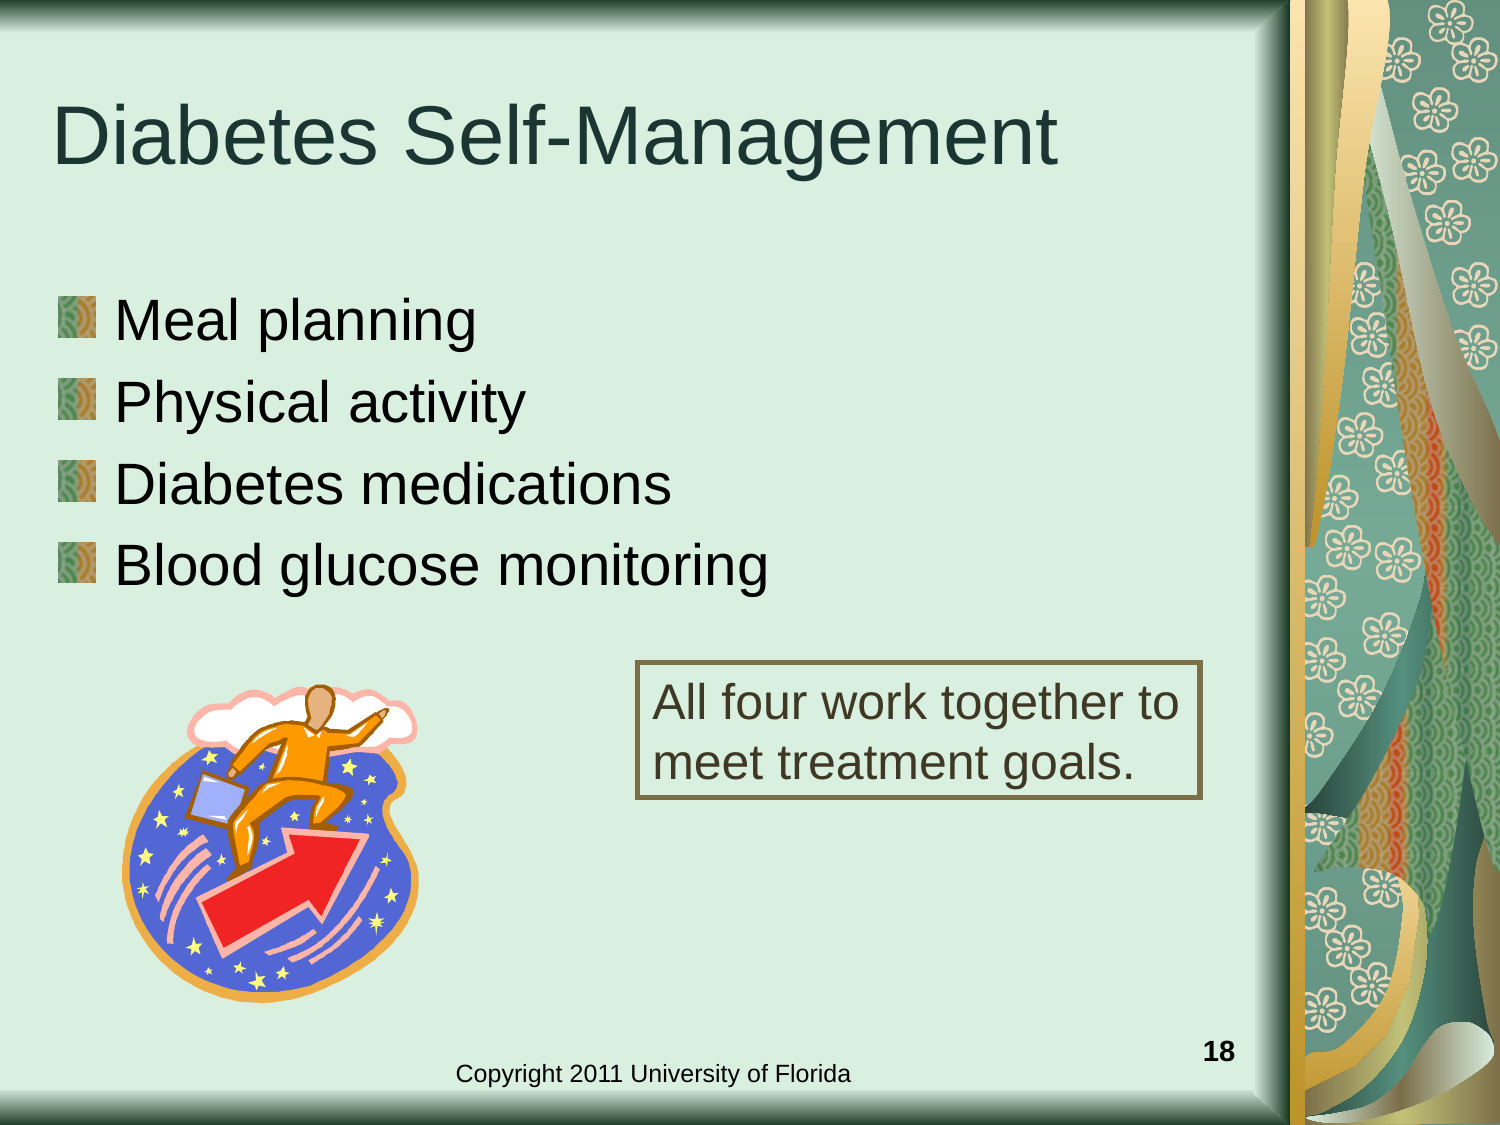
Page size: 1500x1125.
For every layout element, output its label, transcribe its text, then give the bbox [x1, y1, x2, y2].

picture [112, 674, 429, 1013]
text_box All four work together to meet treatment goals. [637, 662, 1200, 798]
picture [58, 542, 96, 583]
slide_number 18 [962, 1024, 1251, 1104]
picture [58, 378, 96, 420]
picture [1314, 144, 1500, 936]
footer Copyright 2011 University of Florida [370, 1049, 938, 1104]
picture [58, 460, 96, 502]
title Diabetes Self-Management [35, 36, 1263, 225]
picture [58, 296, 96, 338]
list Meal planning Physical activity Diabetes medications Blood glucose monitoring [42, 274, 1256, 1001]
